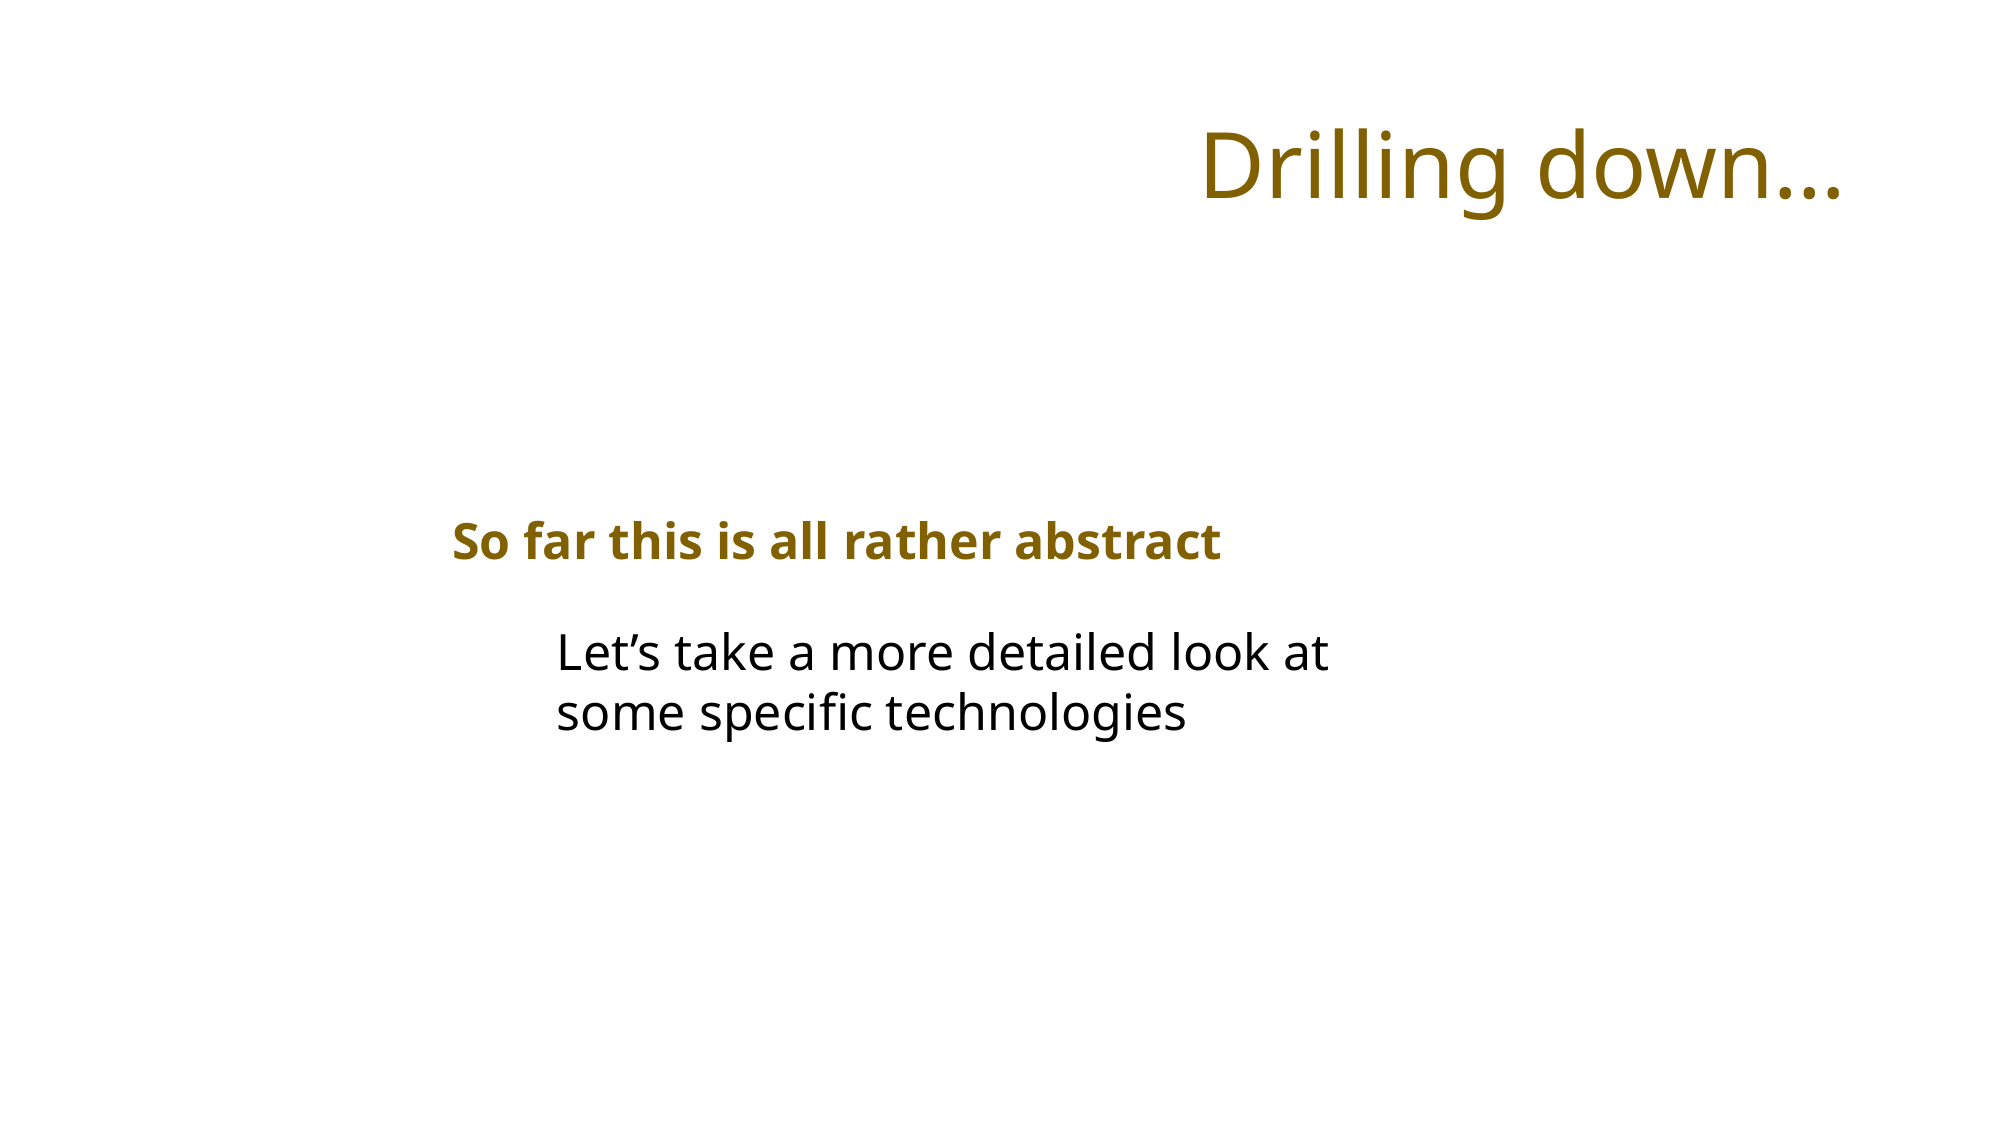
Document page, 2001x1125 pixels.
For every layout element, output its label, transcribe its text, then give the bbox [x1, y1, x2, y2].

text_box Let’s take a more detailed look at some specific technologies [542, 613, 1396, 749]
text_box So far this is all rather abstract [437, 502, 1238, 577]
title Drilling down… [137, 59, 1863, 278]
